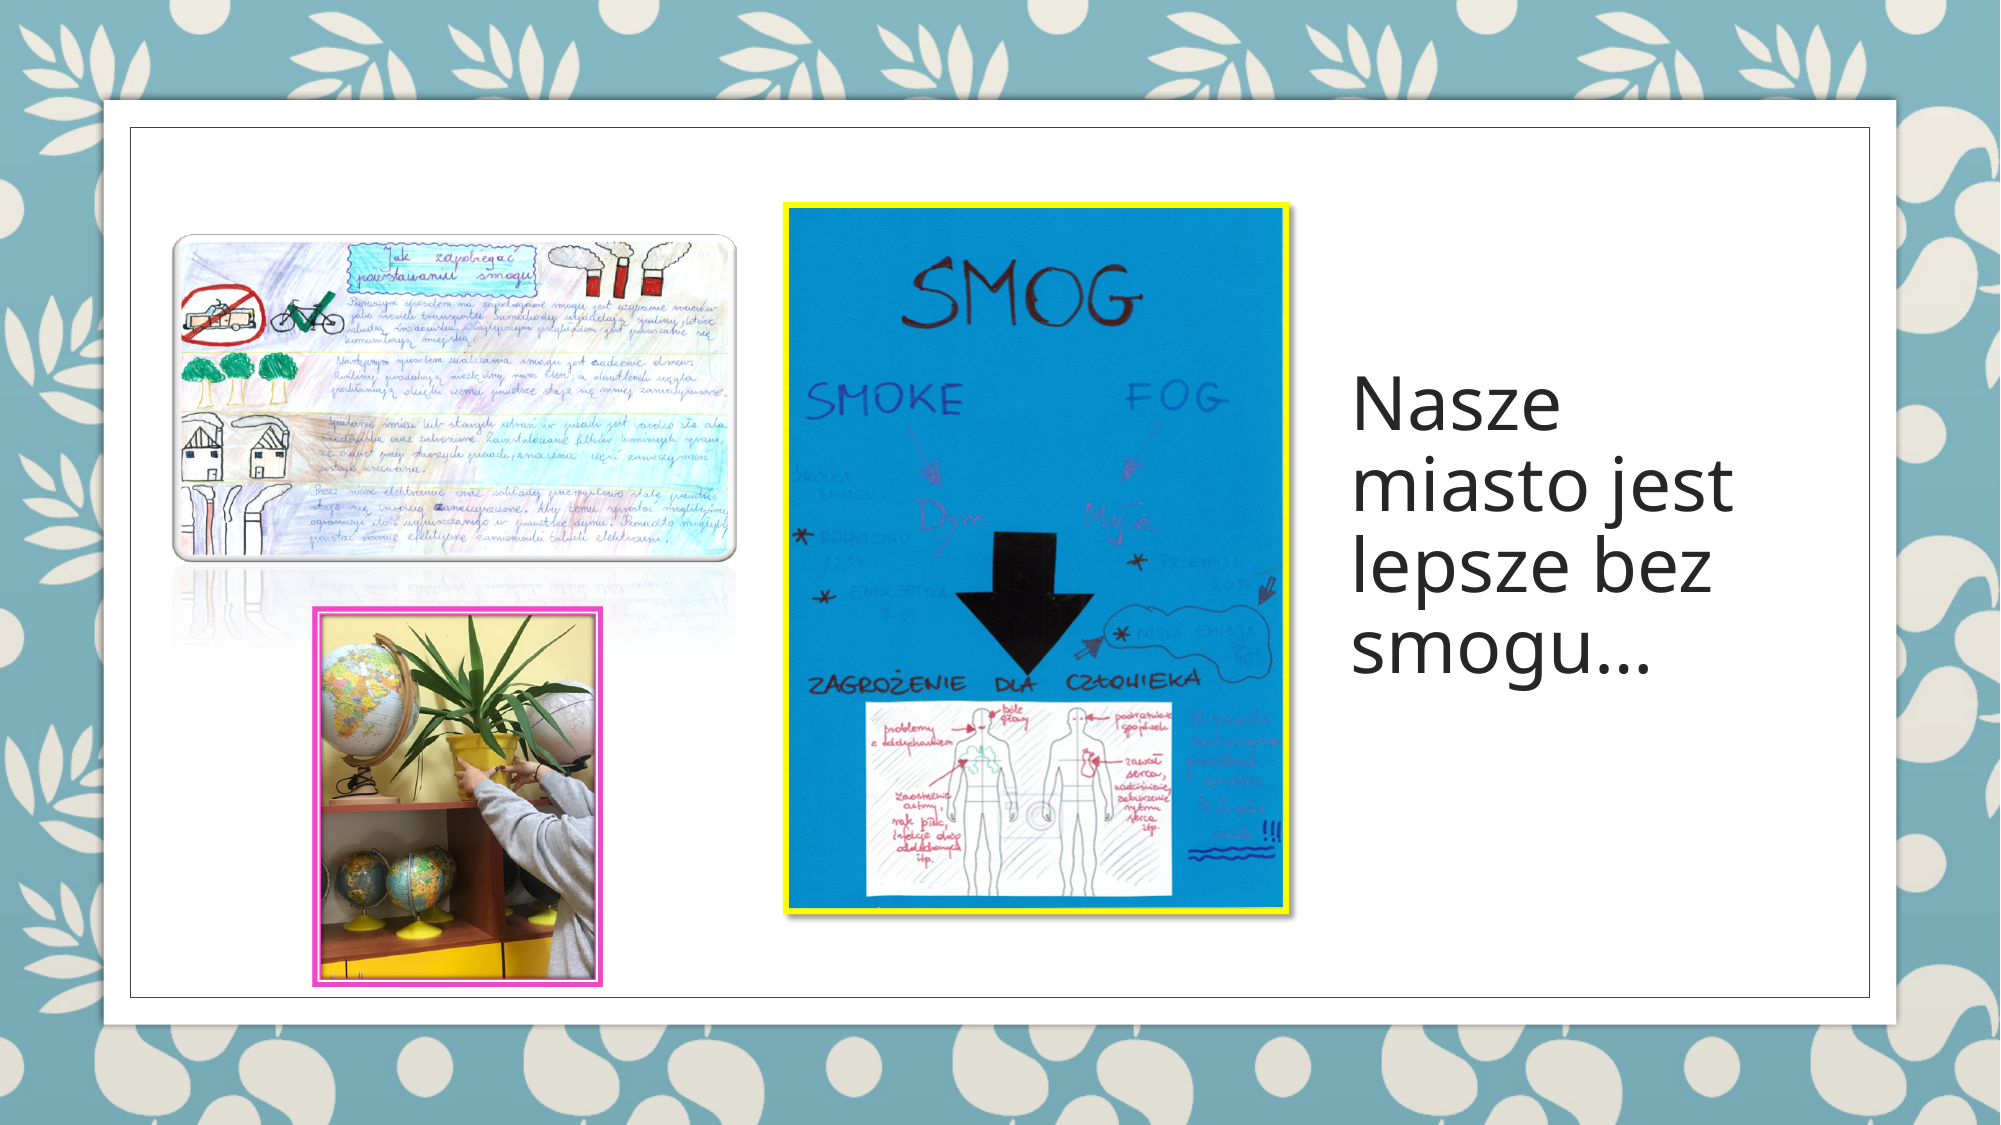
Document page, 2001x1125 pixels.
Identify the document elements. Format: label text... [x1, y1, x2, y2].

text_box [0, 0, 2000, 1125]
picture [312, 606, 603, 987]
text_box [103, 100, 1897, 1025]
picture [778, 197, 1302, 927]
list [169, 233, 739, 892]
text_box [130, 127, 1870, 998]
title Nasze miasto jest lepsze bez smogu… [1335, 271, 1805, 783]
